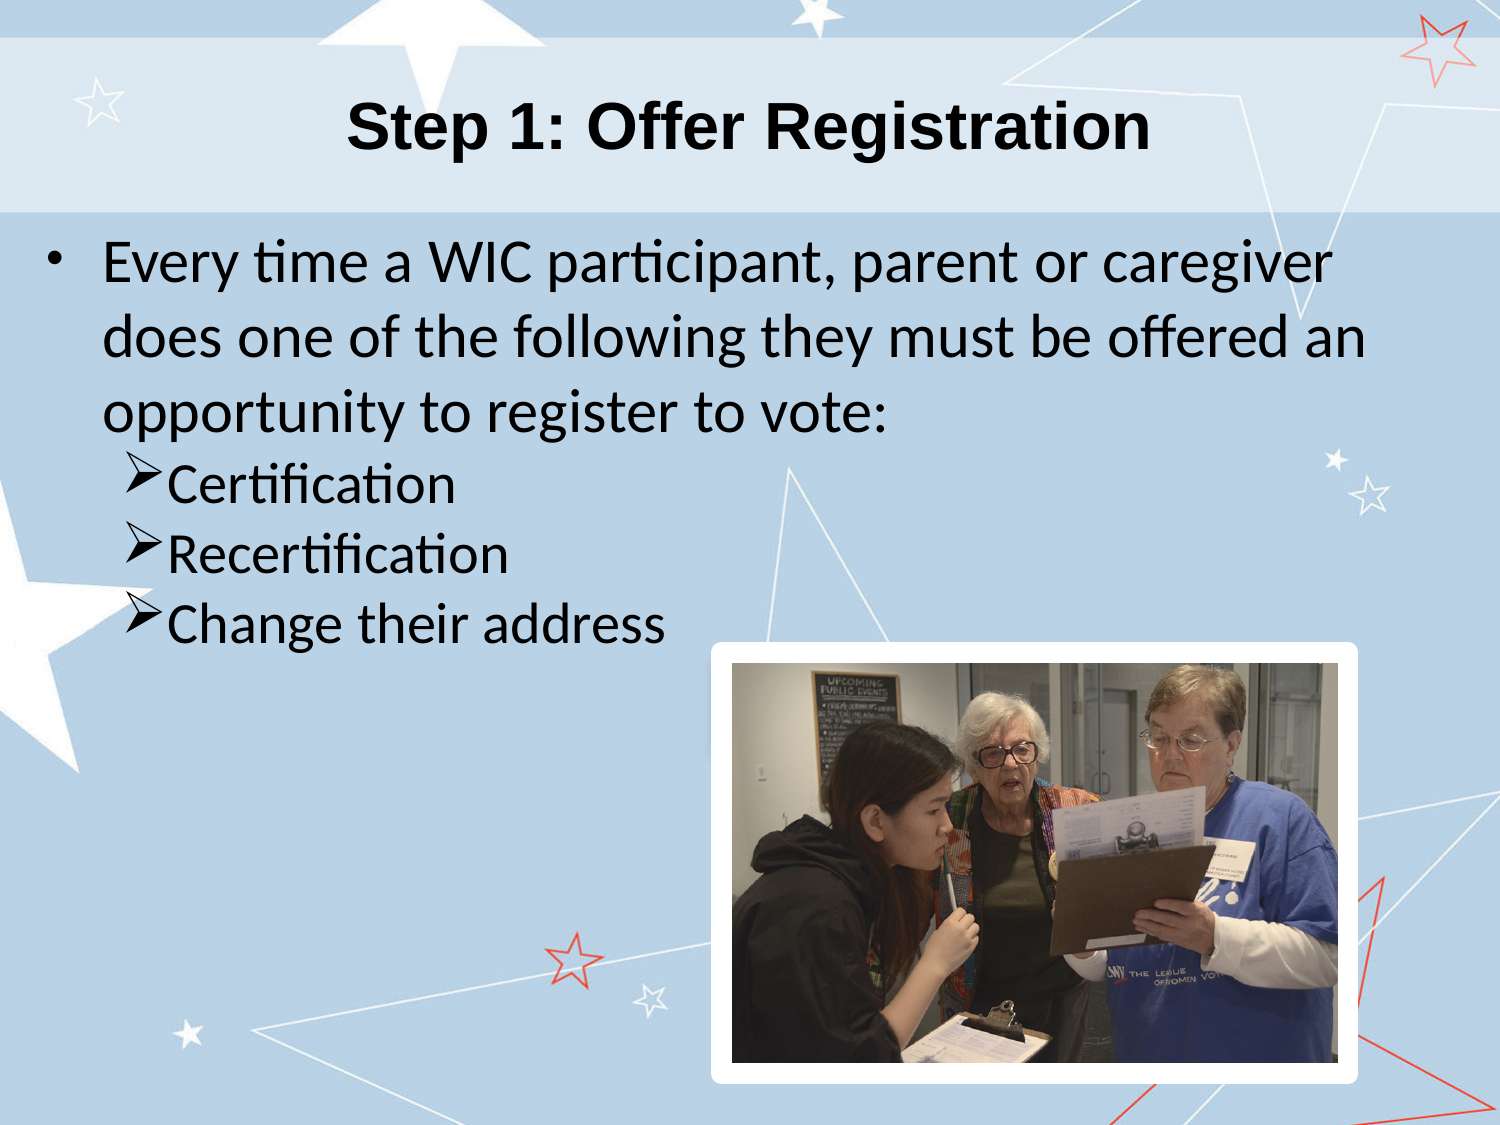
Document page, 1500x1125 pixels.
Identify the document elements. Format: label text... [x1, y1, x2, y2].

picture [0, 213, 1500, 1125]
text_box Step 1: Offer Registration [0, 37, 1500, 213]
picture [0, 0, 1500, 37]
picture [731, 662, 1338, 1064]
list Every time a WIC participant, parent or caregiver does one of the following they must be offered an opportunity to register to vote: Certification Recertification Change their address [30, 213, 1463, 1088]
